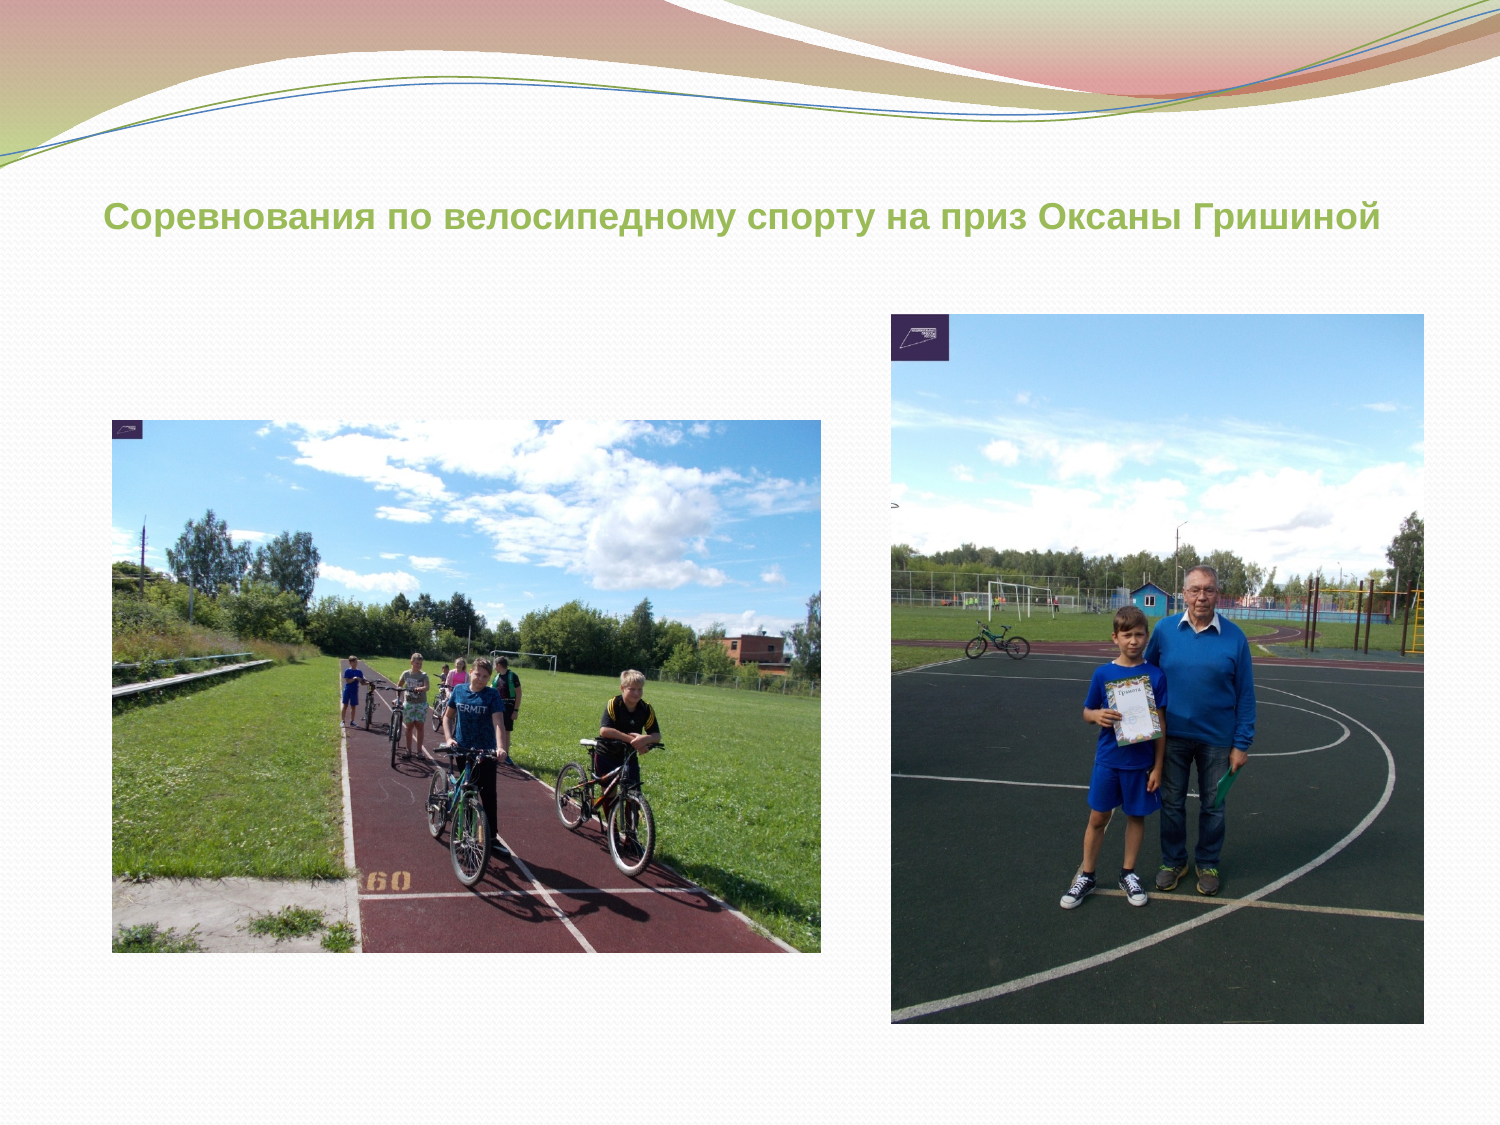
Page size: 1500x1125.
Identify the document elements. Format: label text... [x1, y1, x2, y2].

picture [111, 420, 821, 953]
picture [891, 314, 1424, 1024]
text_box Соревнования по велосипедному спорту на приз Оксаны Гришиной [88, 184, 1435, 245]
